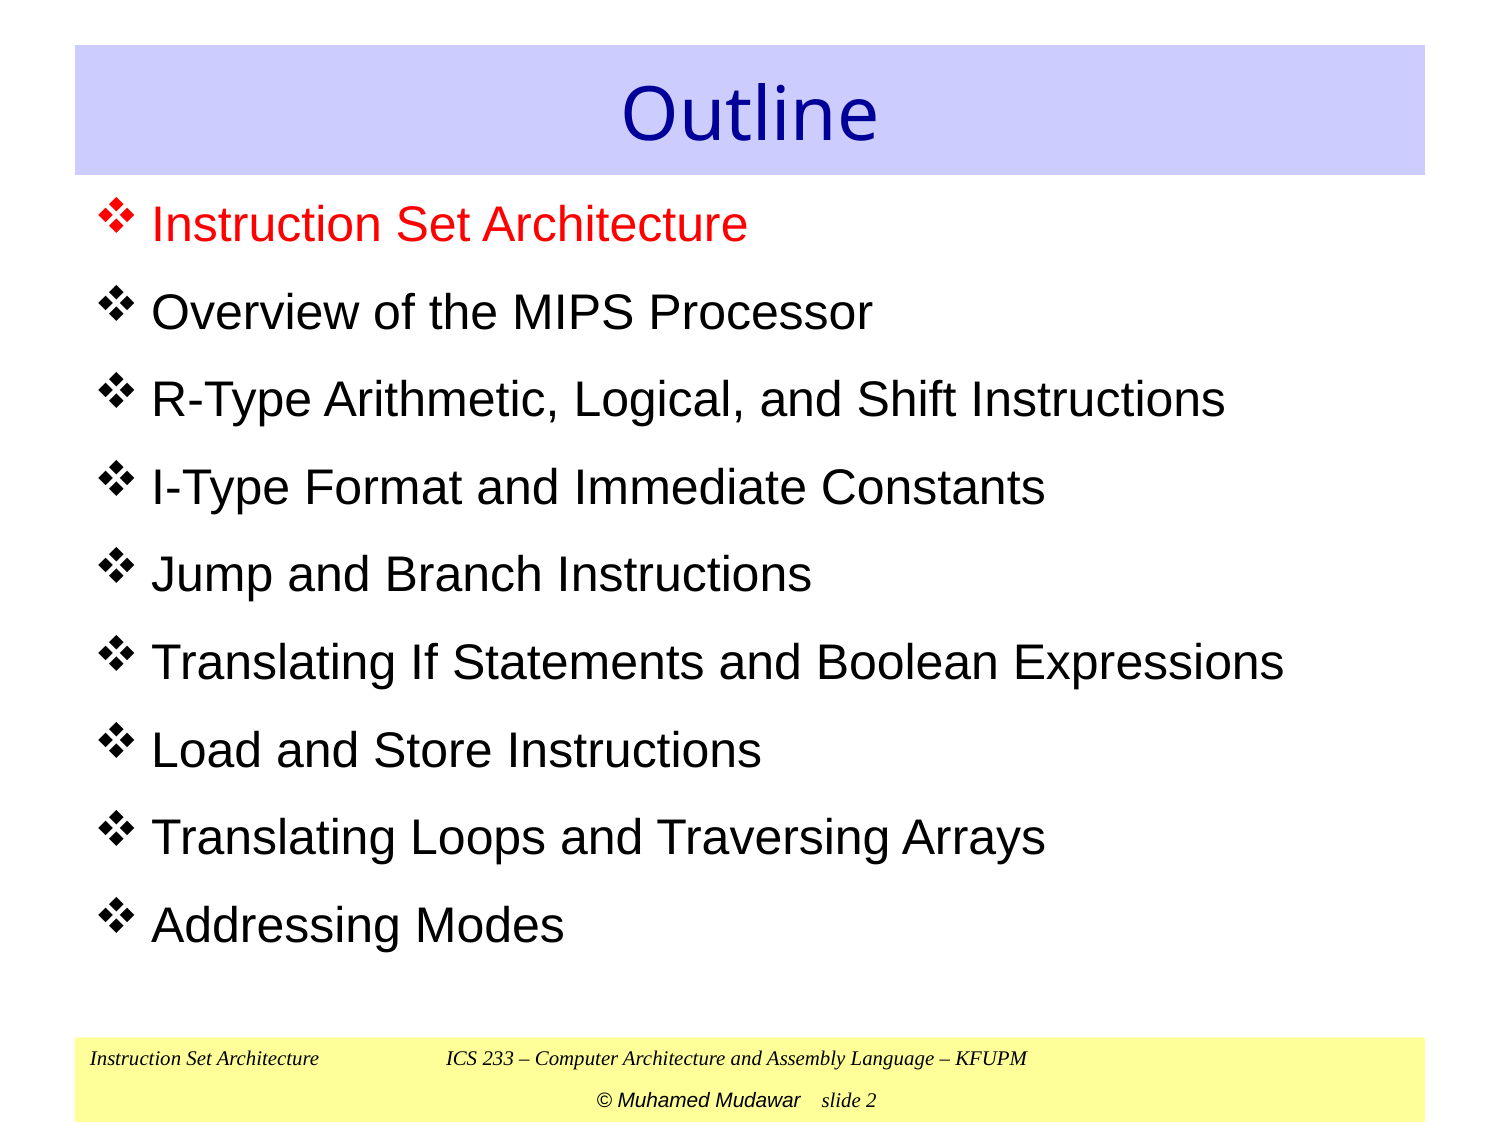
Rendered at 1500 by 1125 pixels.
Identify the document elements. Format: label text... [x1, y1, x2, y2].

list Instruction Set Architecture Overview of the MIPS Processor R-Type Arithmetic, Logical, and Shift Instructions I-Type Format and Immediate Constants Jump and Branch Instructions Translating If Statements and Boolean Expressions Load and Store Instructions Translating Loops and Traversing Arrays Addressing Modes [79, 184, 1421, 1035]
title Outline [75, 45, 1425, 175]
